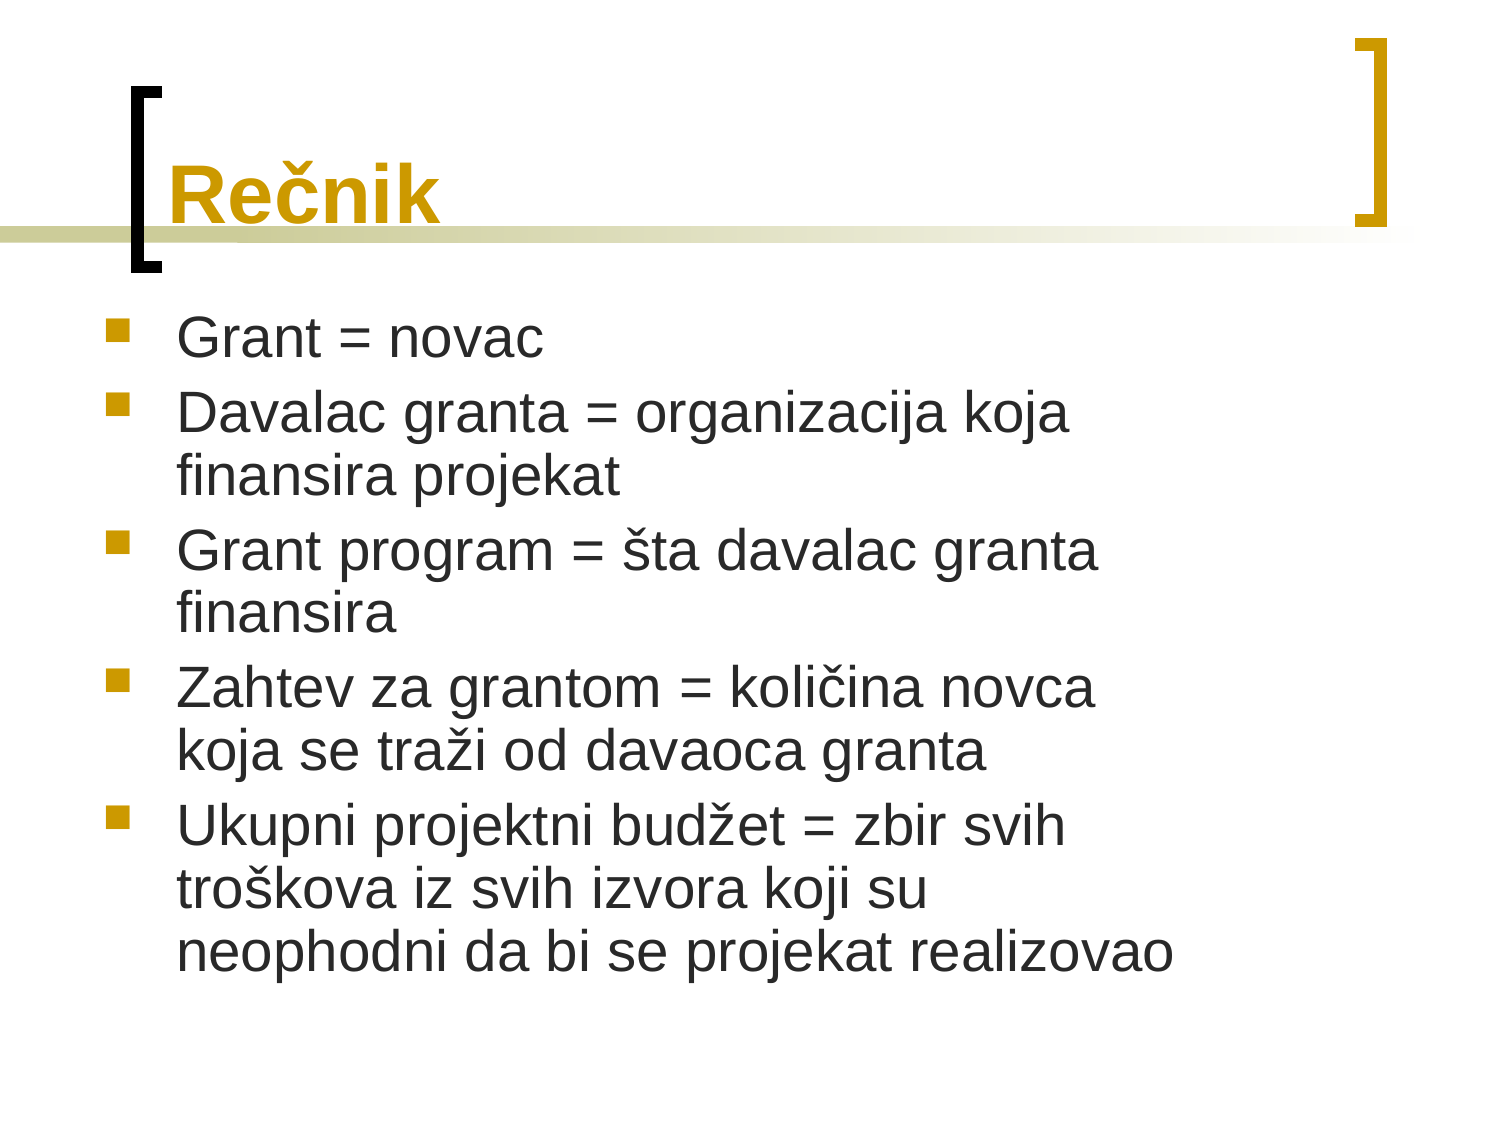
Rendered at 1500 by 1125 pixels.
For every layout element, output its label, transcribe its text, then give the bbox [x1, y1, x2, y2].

list Grant = novac Davalac granta = organizacija koja finansira projekat Grant program = šta davalac granta finansira Zahtev za grantom = količina novca koja se traži od davaoca granta Ukupni projektni budžet = zbir svih troškova iz svih izvora koji su neophodni da bi se projekat realizovao [87, 299, 1200, 1050]
title Rečnik [152, 15, 1328, 248]
